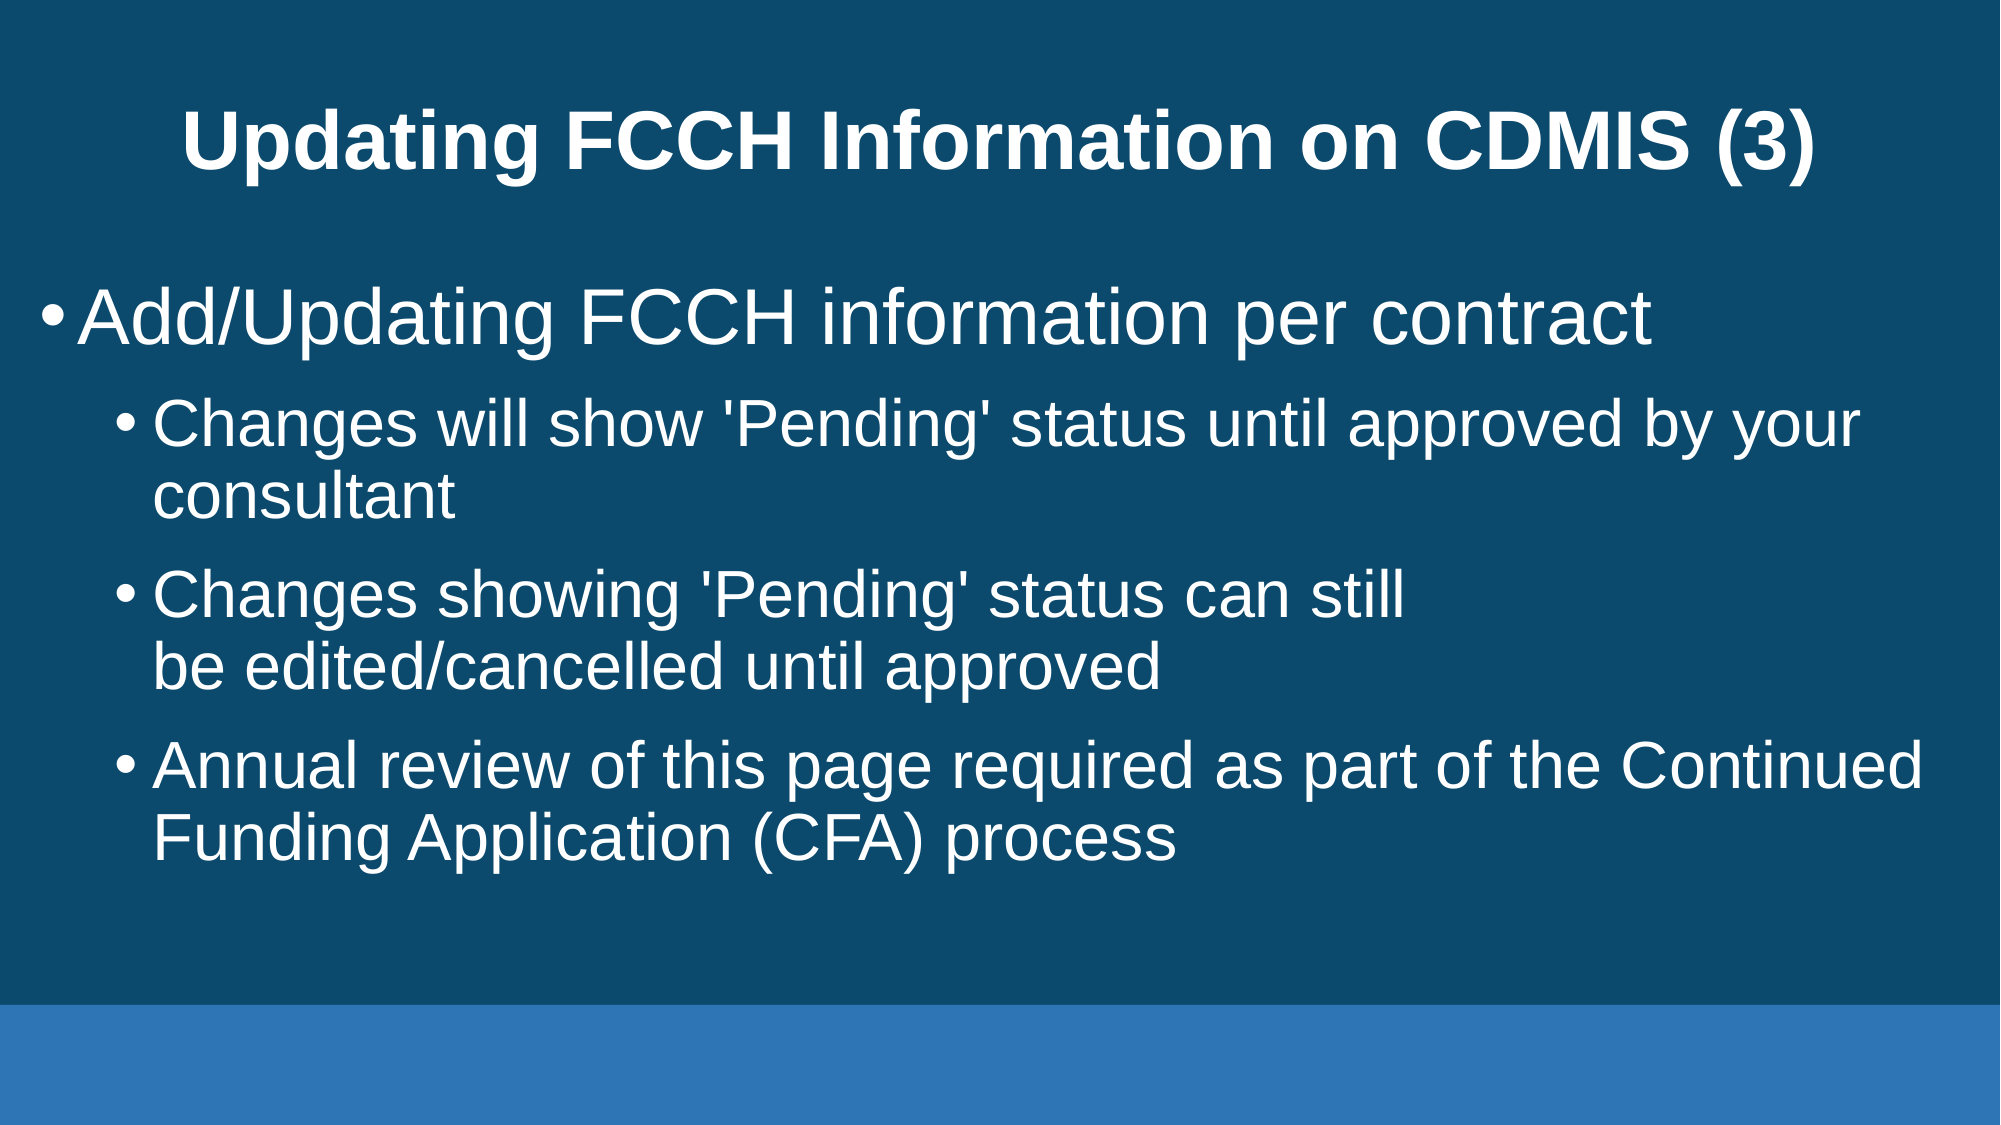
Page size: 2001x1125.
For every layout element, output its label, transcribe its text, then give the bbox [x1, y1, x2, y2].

list Add/Updating FCCH information per contract Changes will show 'Pending' status until approved by your consultant Changes showing 'Pending' status can still be edited/cancelled until approved Annual review of this page required as part of the Continued Funding Application (CFA) process [24, 268, 1975, 1092]
title Updating FCCH Information on CDMIS (3) [24, 33, 1975, 251]
